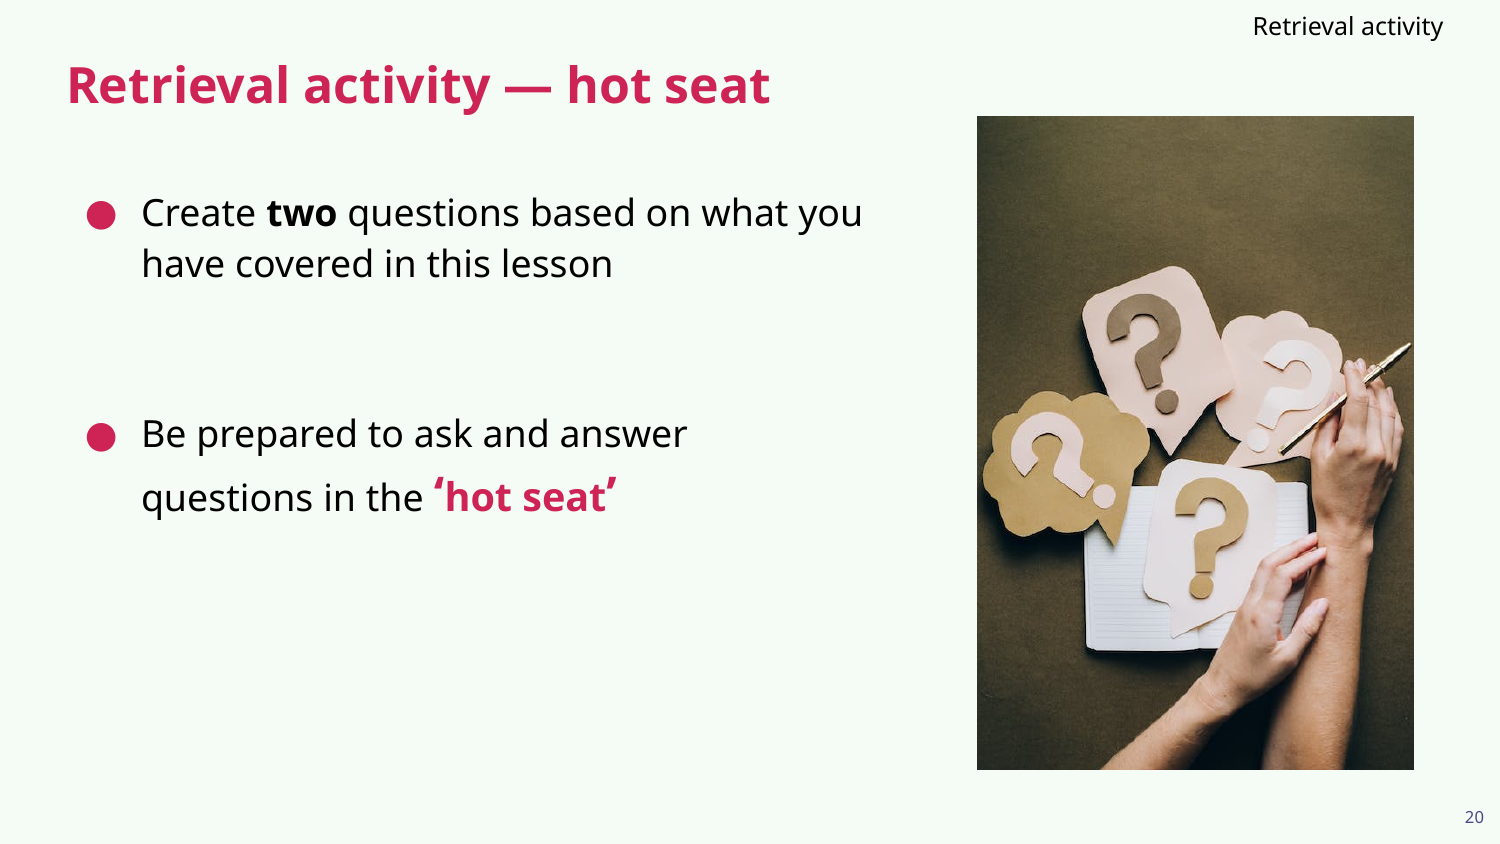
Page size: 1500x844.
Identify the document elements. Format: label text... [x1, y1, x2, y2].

list Create two questions based on what you have covered in this lesson Be prepared to ask and answer questions in the ‘hot seat’ [51, 166, 880, 793]
subtitle Retrieval activity [1122, 0, 1444, 26]
picture [977, 116, 1414, 770]
slide_number 20 [1448, 792, 1500, 844]
title Retrieval activity — hot seat [51, 26, 1449, 141]
